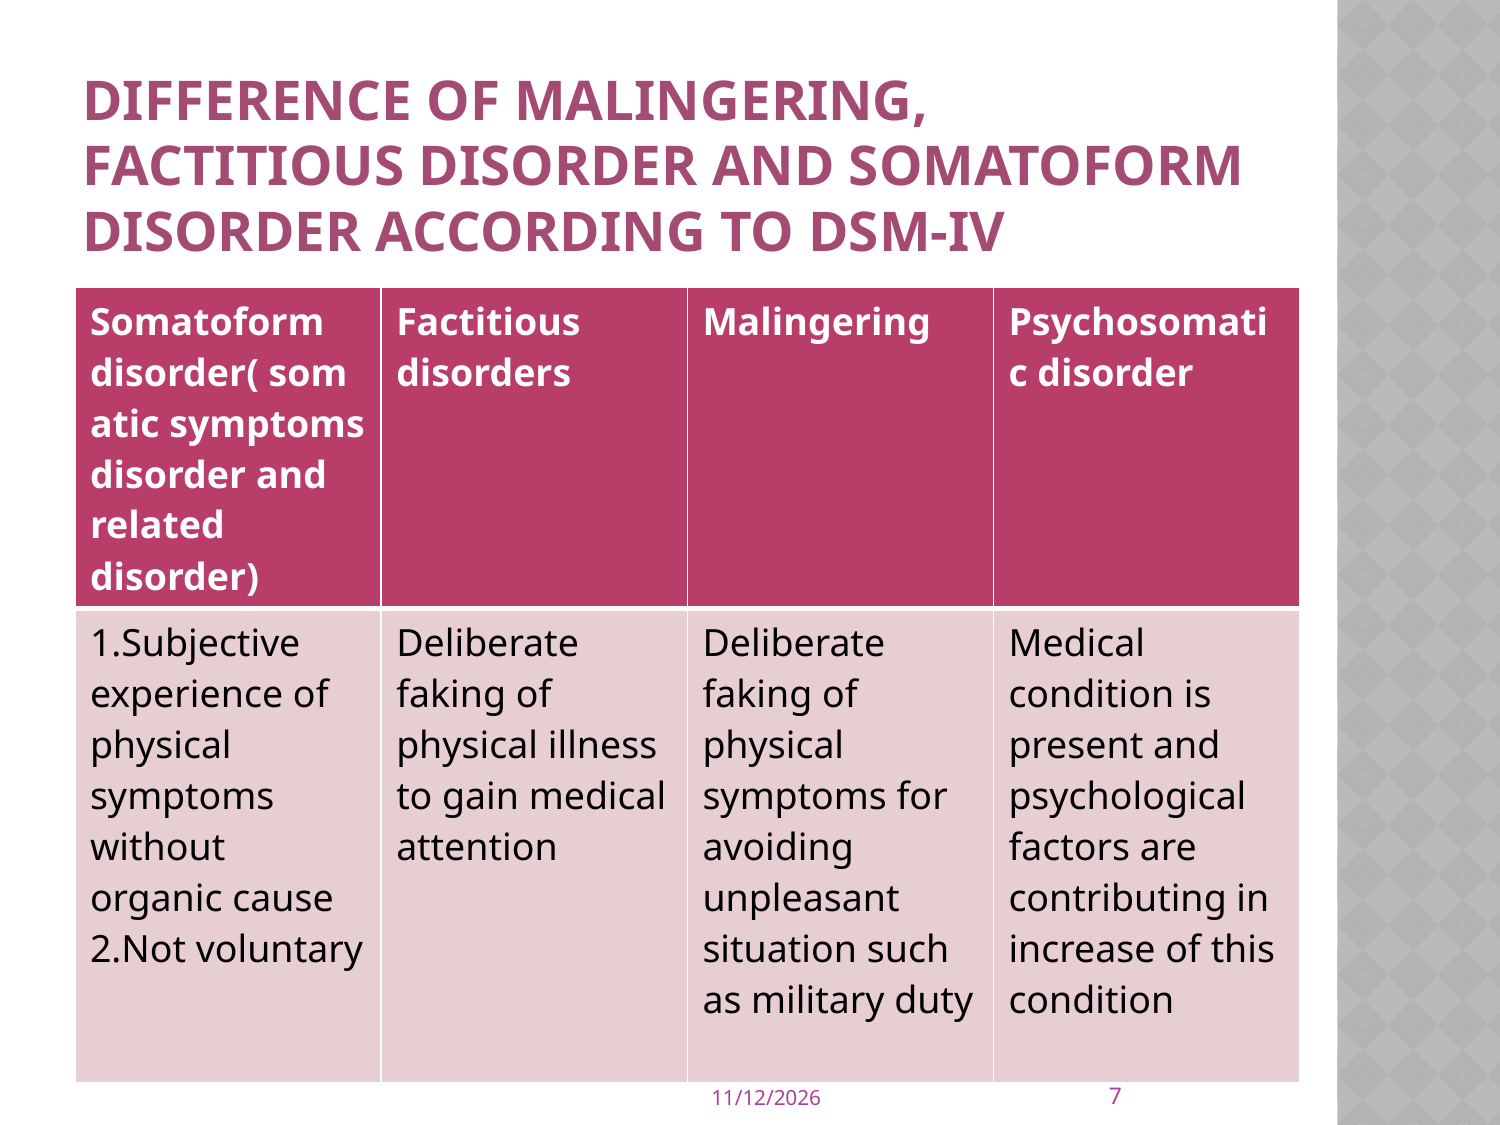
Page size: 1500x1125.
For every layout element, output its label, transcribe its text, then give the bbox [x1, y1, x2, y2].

table_header Malingering [688, 288, 993, 606]
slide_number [696, 1075, 1025, 1113]
table_header Factitious disorders [382, 288, 687, 606]
table_header Somatoform disorder( somatic symptoms disorder and related disorder) [76, 288, 380, 606]
table_header Psychosomatic disorder [994, 288, 1299, 606]
slide_number 7 [1025, 1075, 1122, 1113]
table_cell Deliberate faking of physical illness to gain medical attention [382, 611, 687, 1082]
table_cell Medical condition is present and psychological factors are contributing in increase of this condition [994, 611, 1299, 1082]
table_cell Deliberate faking of physical symptoms for avoiding unpleasant situation such as military duty [688, 611, 993, 1082]
table_cell 1.Subjective experience of physical symptoms without organic cause 2.Not voluntary [76, 611, 380, 1082]
title Difference of malingering, factitious disorder and somatoform disorder according to dsm-iv [75, 0, 1263, 263]
